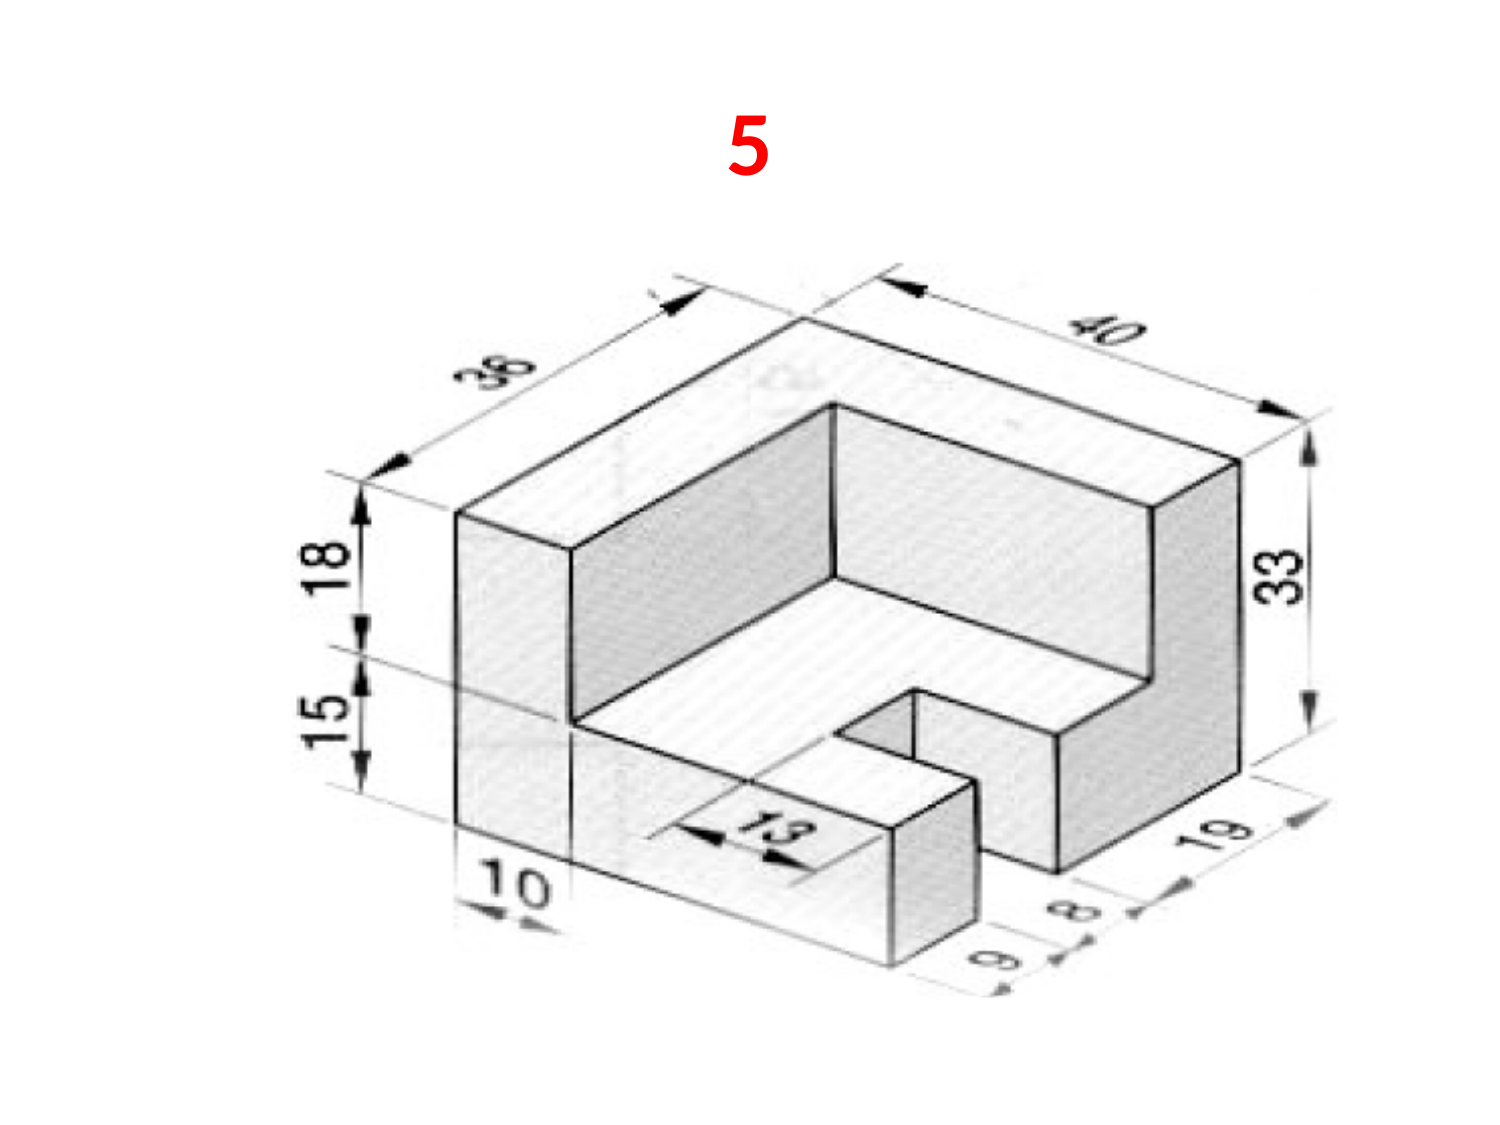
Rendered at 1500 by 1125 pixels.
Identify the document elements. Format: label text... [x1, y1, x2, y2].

title 5 [75, 45, 1425, 233]
picture [265, 243, 1366, 1059]
